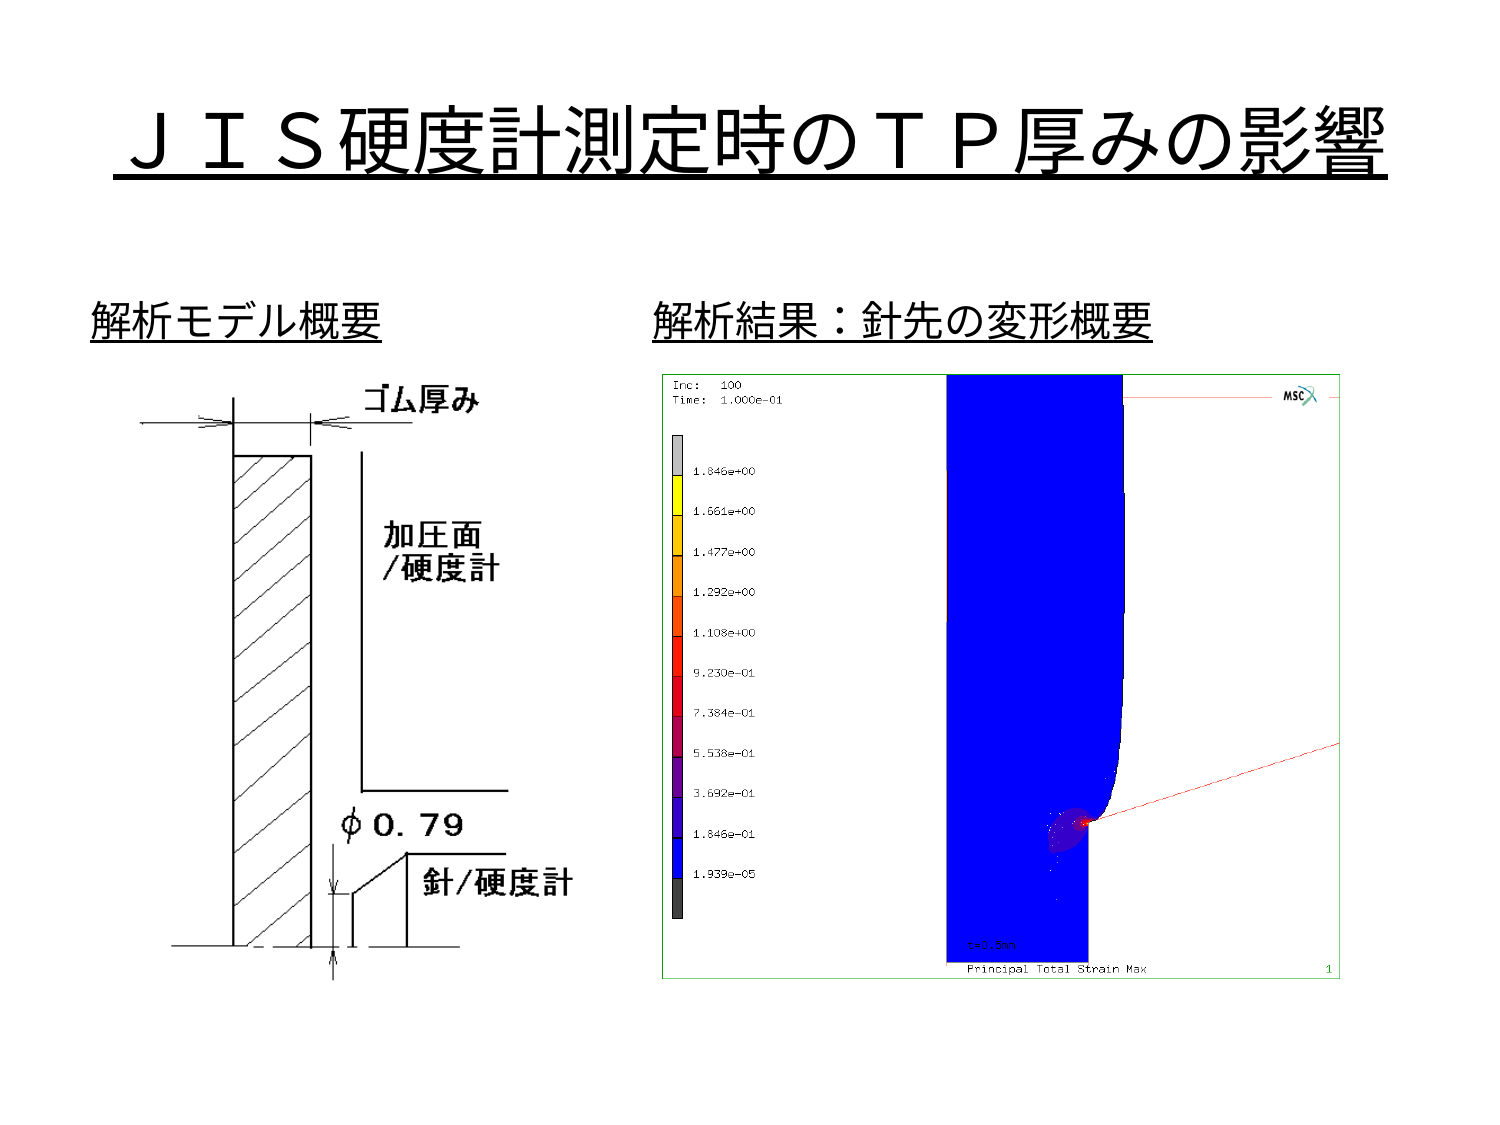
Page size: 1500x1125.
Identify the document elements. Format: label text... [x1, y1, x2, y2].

picture [662, 374, 1340, 979]
title ＪＩＳ硬度計測定時のＴＰ厚みの影響 [75, 45, 1425, 233]
list 解析モデル概要 [75, 287, 637, 388]
picture [62, 349, 602, 1005]
text_box 解析結果：針先の変形概要 [637, 287, 1263, 388]
